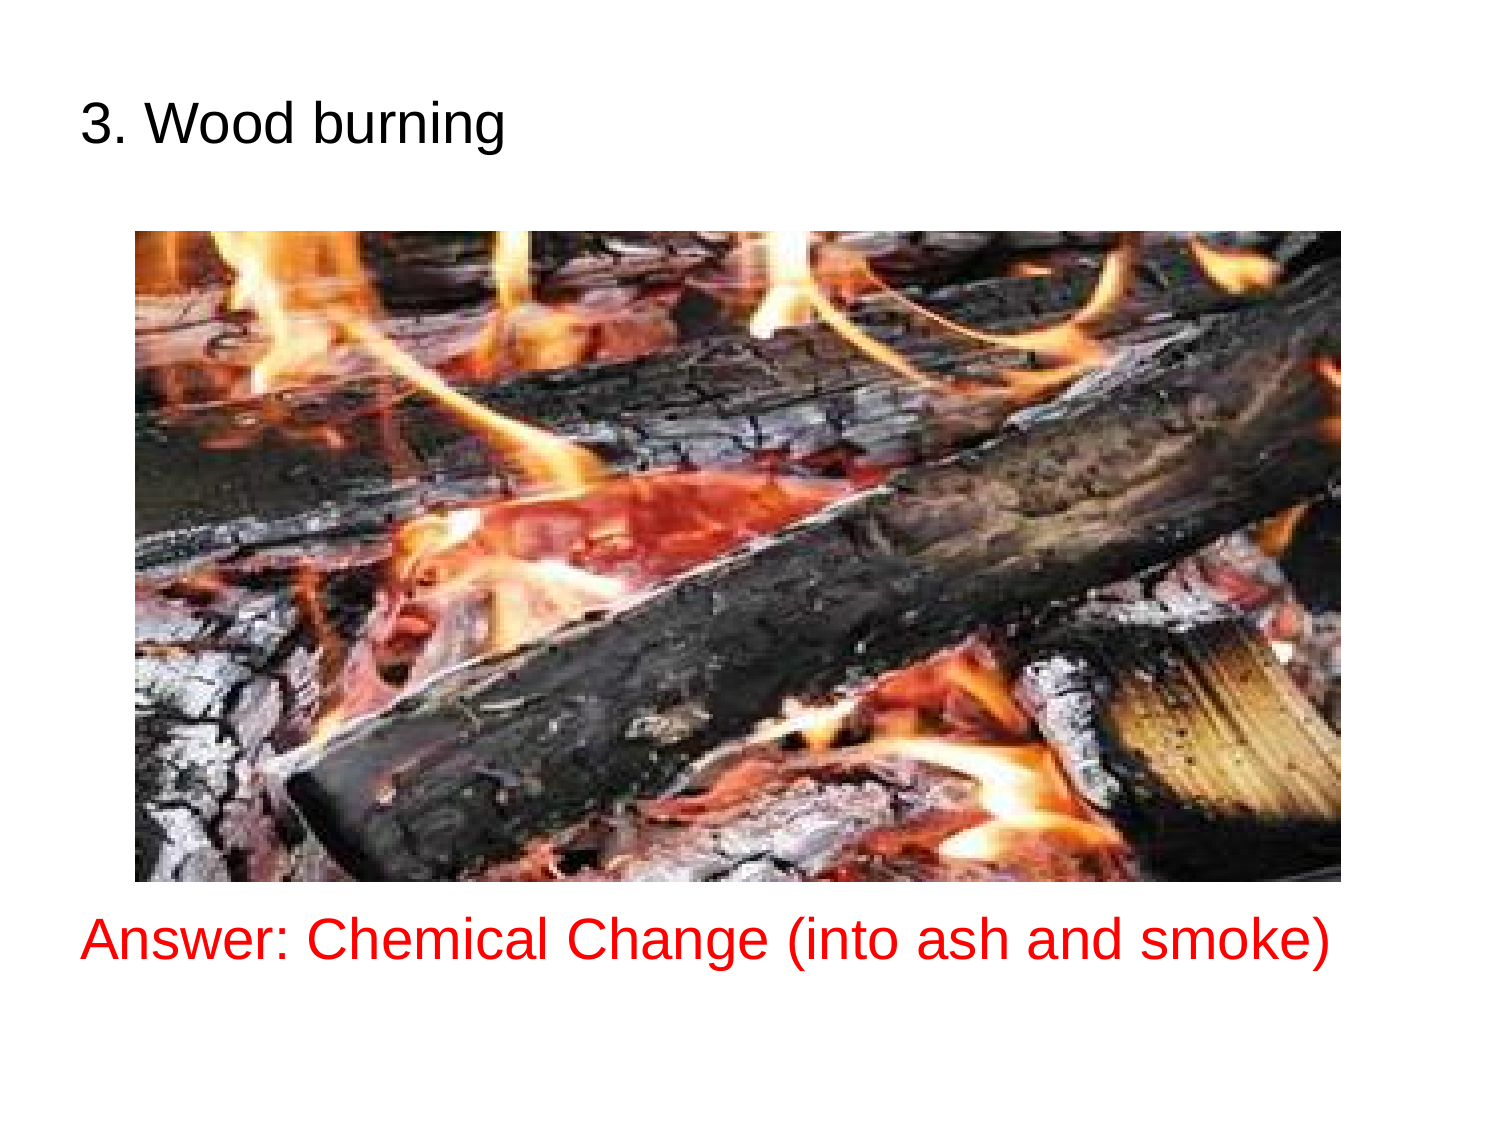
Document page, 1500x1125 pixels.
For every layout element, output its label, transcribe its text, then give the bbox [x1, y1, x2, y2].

subtitle 3. Wood burning Answer: Chemical Change (into ash and smoke) [64, 78, 1459, 1047]
picture [135, 231, 1341, 882]
